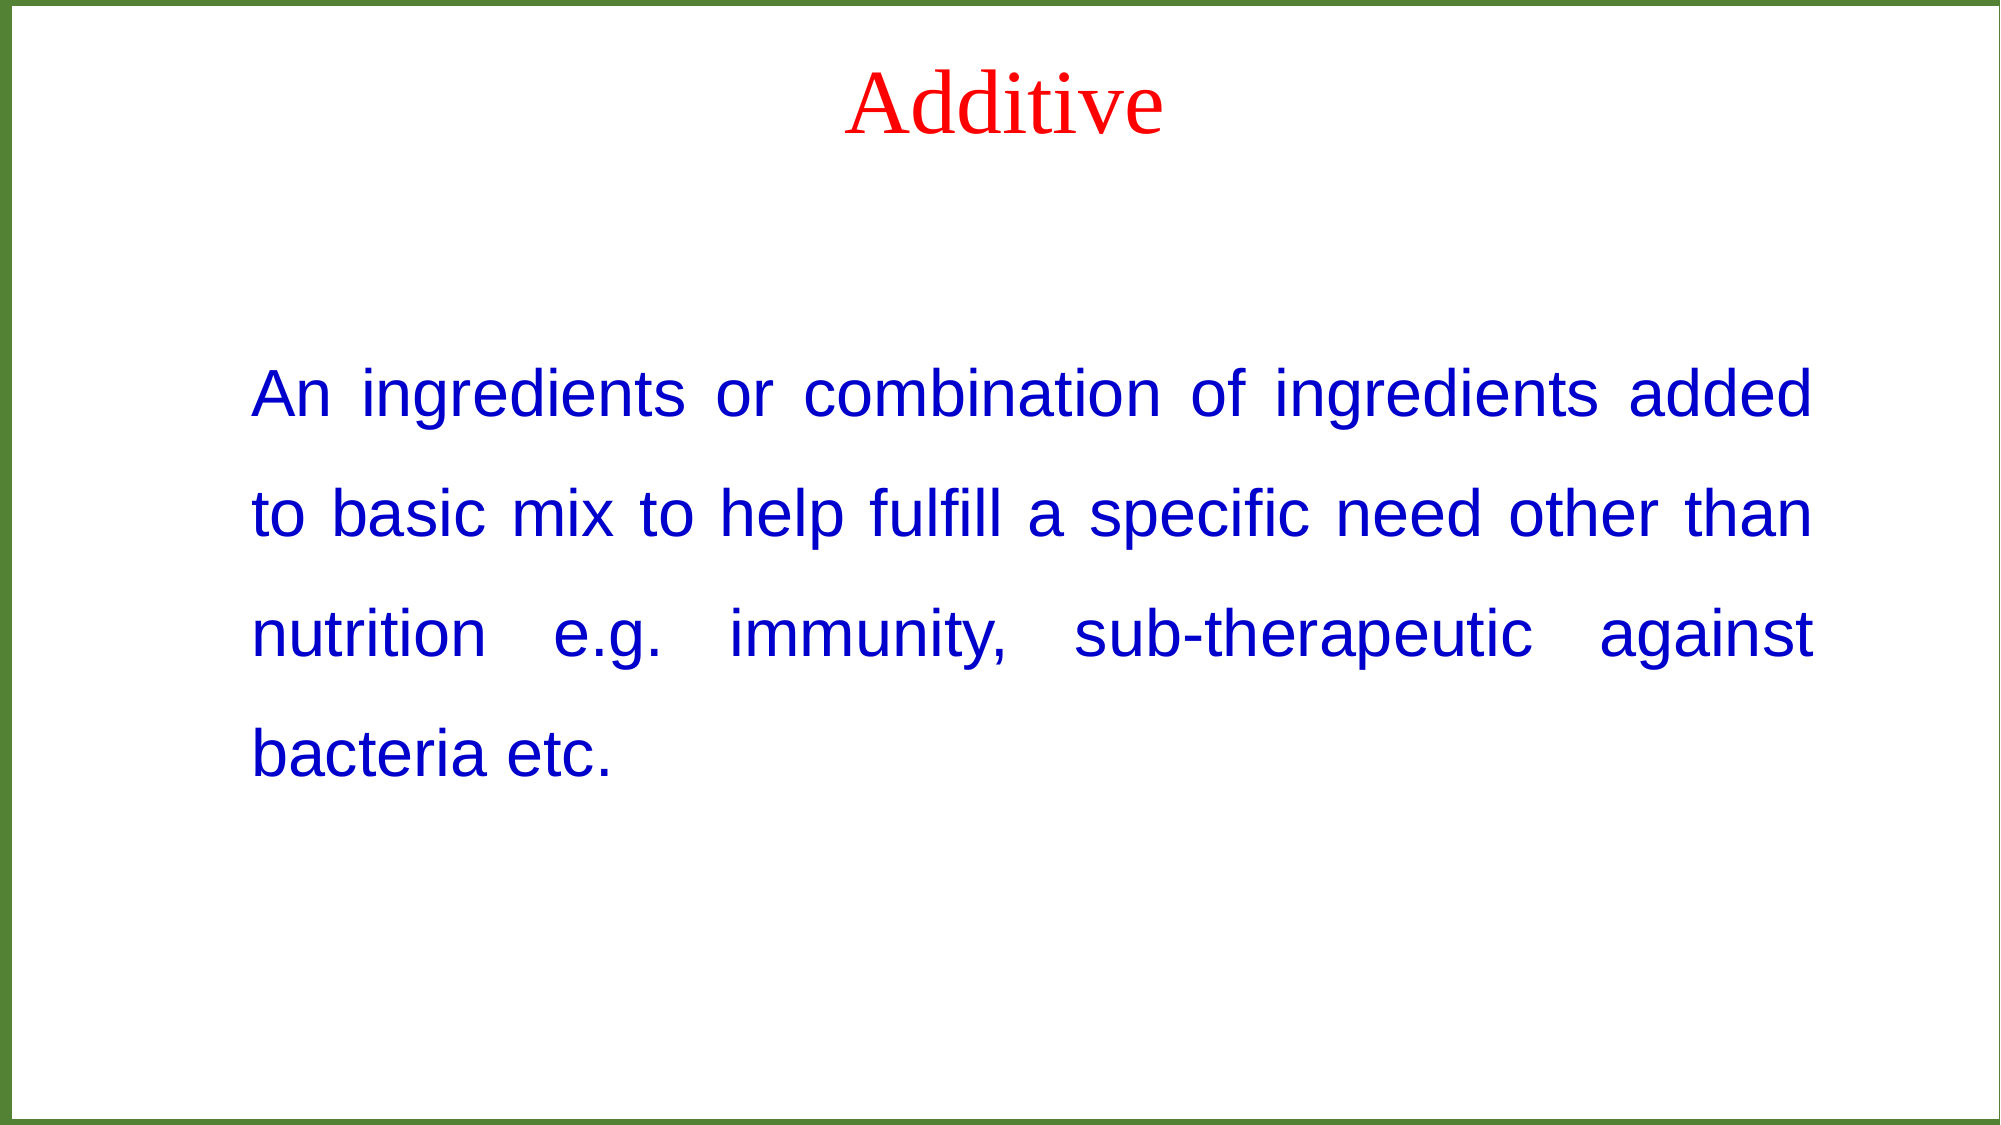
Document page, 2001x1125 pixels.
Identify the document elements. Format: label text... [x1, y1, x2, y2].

text_box [5, 0, 2000, 1125]
text_box An ingredients or combination of ingredients added to basic mix to help fulfill a specific need other than nutrition e.g. immunity, sub-therapeutic against bacteria etc. [179, 302, 1830, 963]
text_box Additive [179, 46, 1830, 285]
